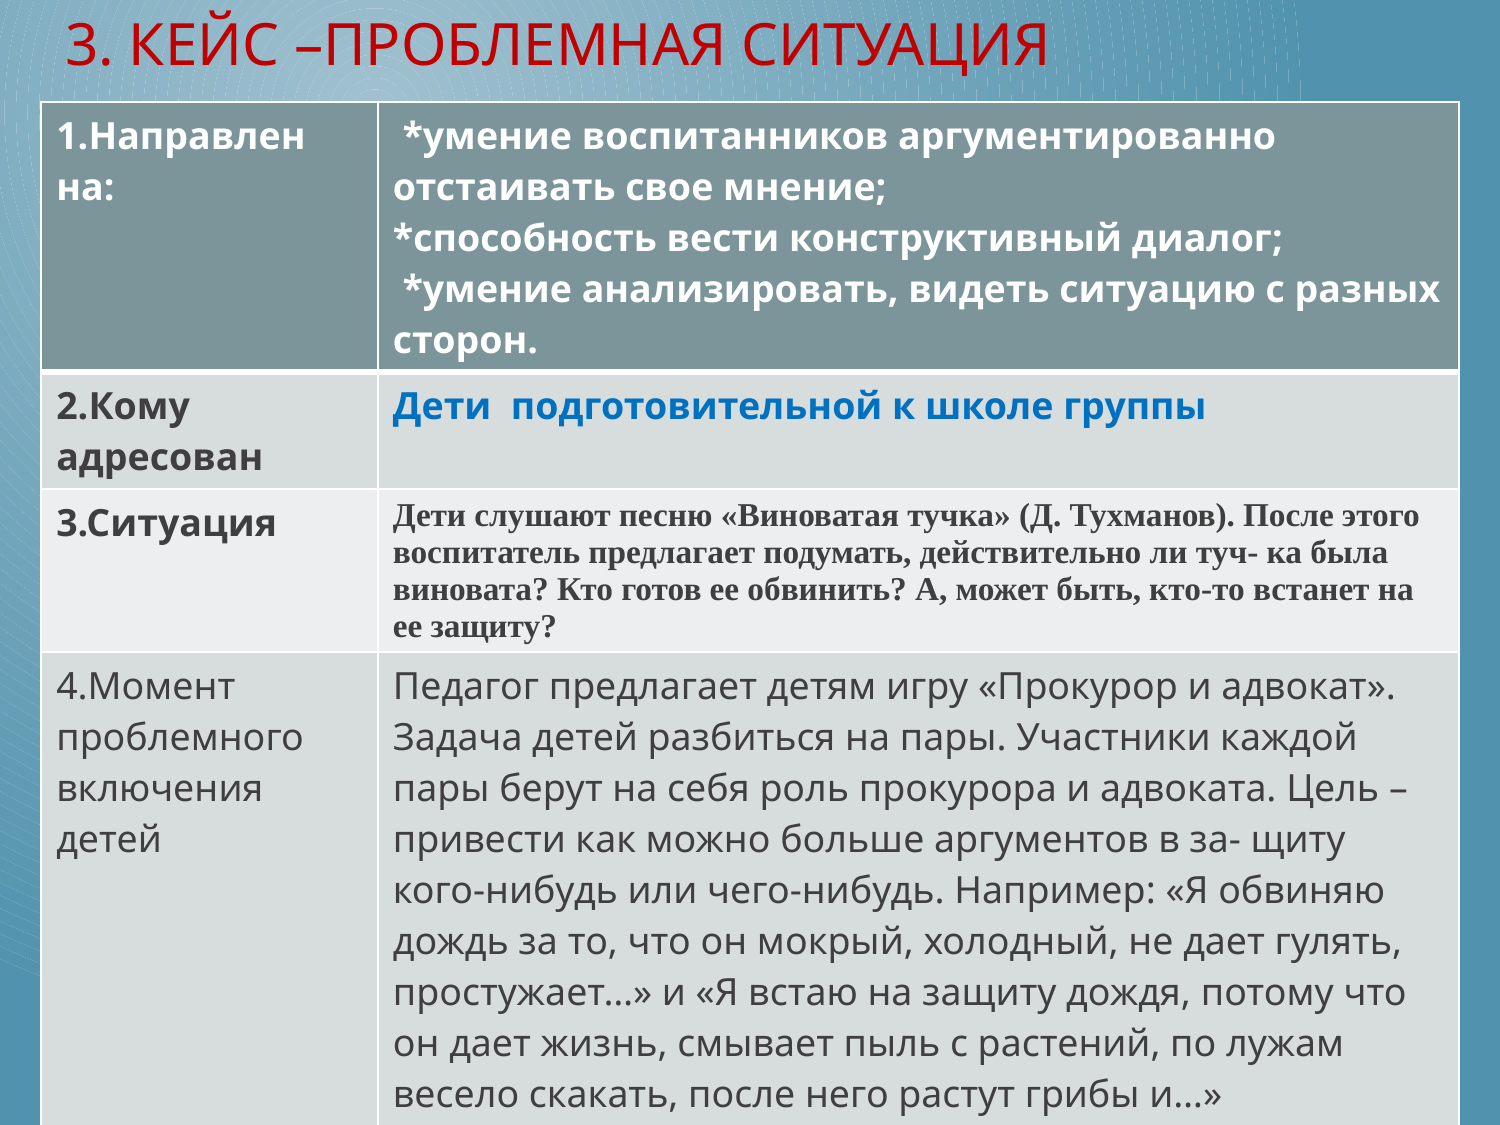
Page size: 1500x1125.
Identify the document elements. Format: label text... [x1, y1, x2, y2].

title 3. Кейс –проблемная ситуация [64, 0, 1483, 79]
table_cell Дети слушают песню «Виноватая тучка» (Д. Тухманов). После этого воспитатель предлагает подумать, действительно ли туч- ка была виновата? Кто готов ее обвинить? А, может быть, кто-то встанет на ее защиту? [379, 490, 1458, 651]
table_cell Педагог предлагает детям игру «Прокурор и адвокат». Задача детей разбиться на пары. Участники каждой пары берут на себя роль прокурора и адвоката. Цель – привести как можно больше аргументов в за- щиту кого-нибудь или чего-нибудь. Например: «Я обвиняю дождь за то, что он мокрый, холодный, не дает гулять, простужает…» и «Я встаю на защиту дождя, потому что он дает жизнь, смывает пыль с растений, по лужам весело скакать, после него растут грибы и…» [379, 653, 1458, 1125]
table_header *умение воспитанников аргументированно отстаивать свое мнение; *способность вести конструктивный диалог; *умение анализировать, видеть ситуацию с разных сторон. [379, 103, 1458, 369]
table_cell 3.Ситуация [42, 490, 377, 651]
table_cell 2.Кому адресован [42, 375, 377, 488]
table_header 1.Направлен на: [42, 103, 377, 369]
table_cell Дети подготовительной к школе группы [379, 375, 1458, 488]
table_cell 4.Момент проблемного включения детей [42, 653, 377, 1125]
